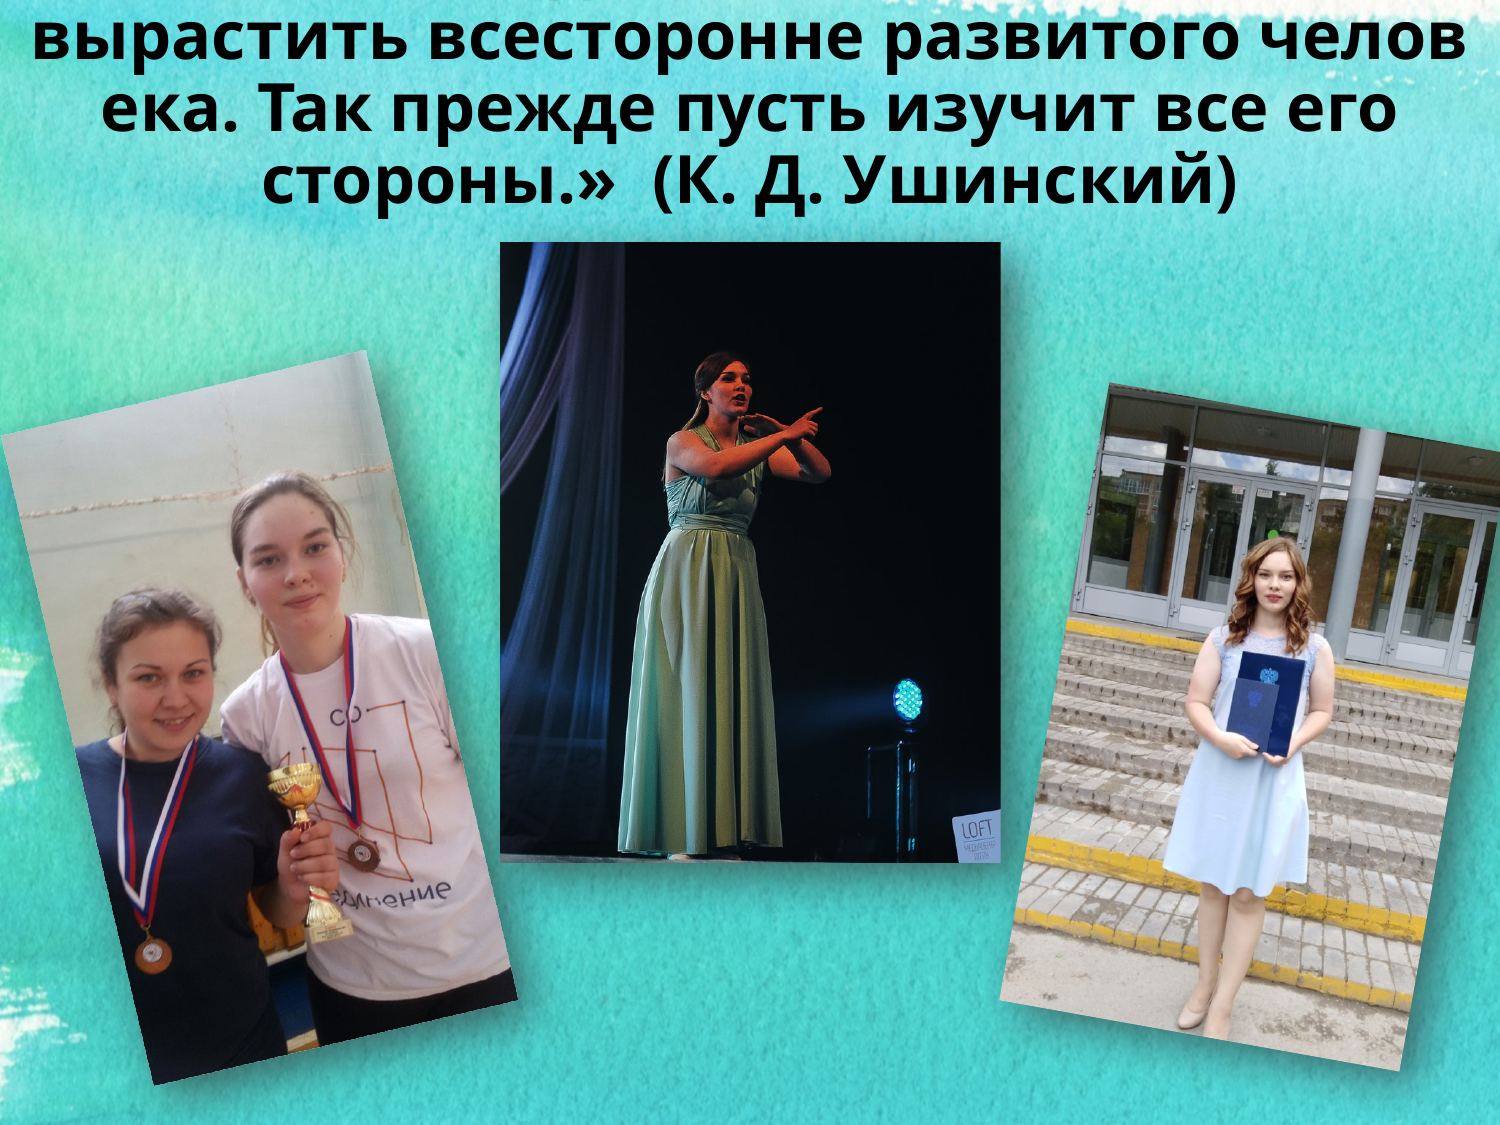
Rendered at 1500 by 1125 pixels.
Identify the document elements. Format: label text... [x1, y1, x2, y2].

picture [0, 0, 1500, 125]
picture [0, 225, 1500, 1125]
title «Педагогика хочет вырастить всесторонне развитого человека. Так прежде пусть изучит все его стороны.» (К. Д. Ушинский) [0, 125, 1500, 225]
